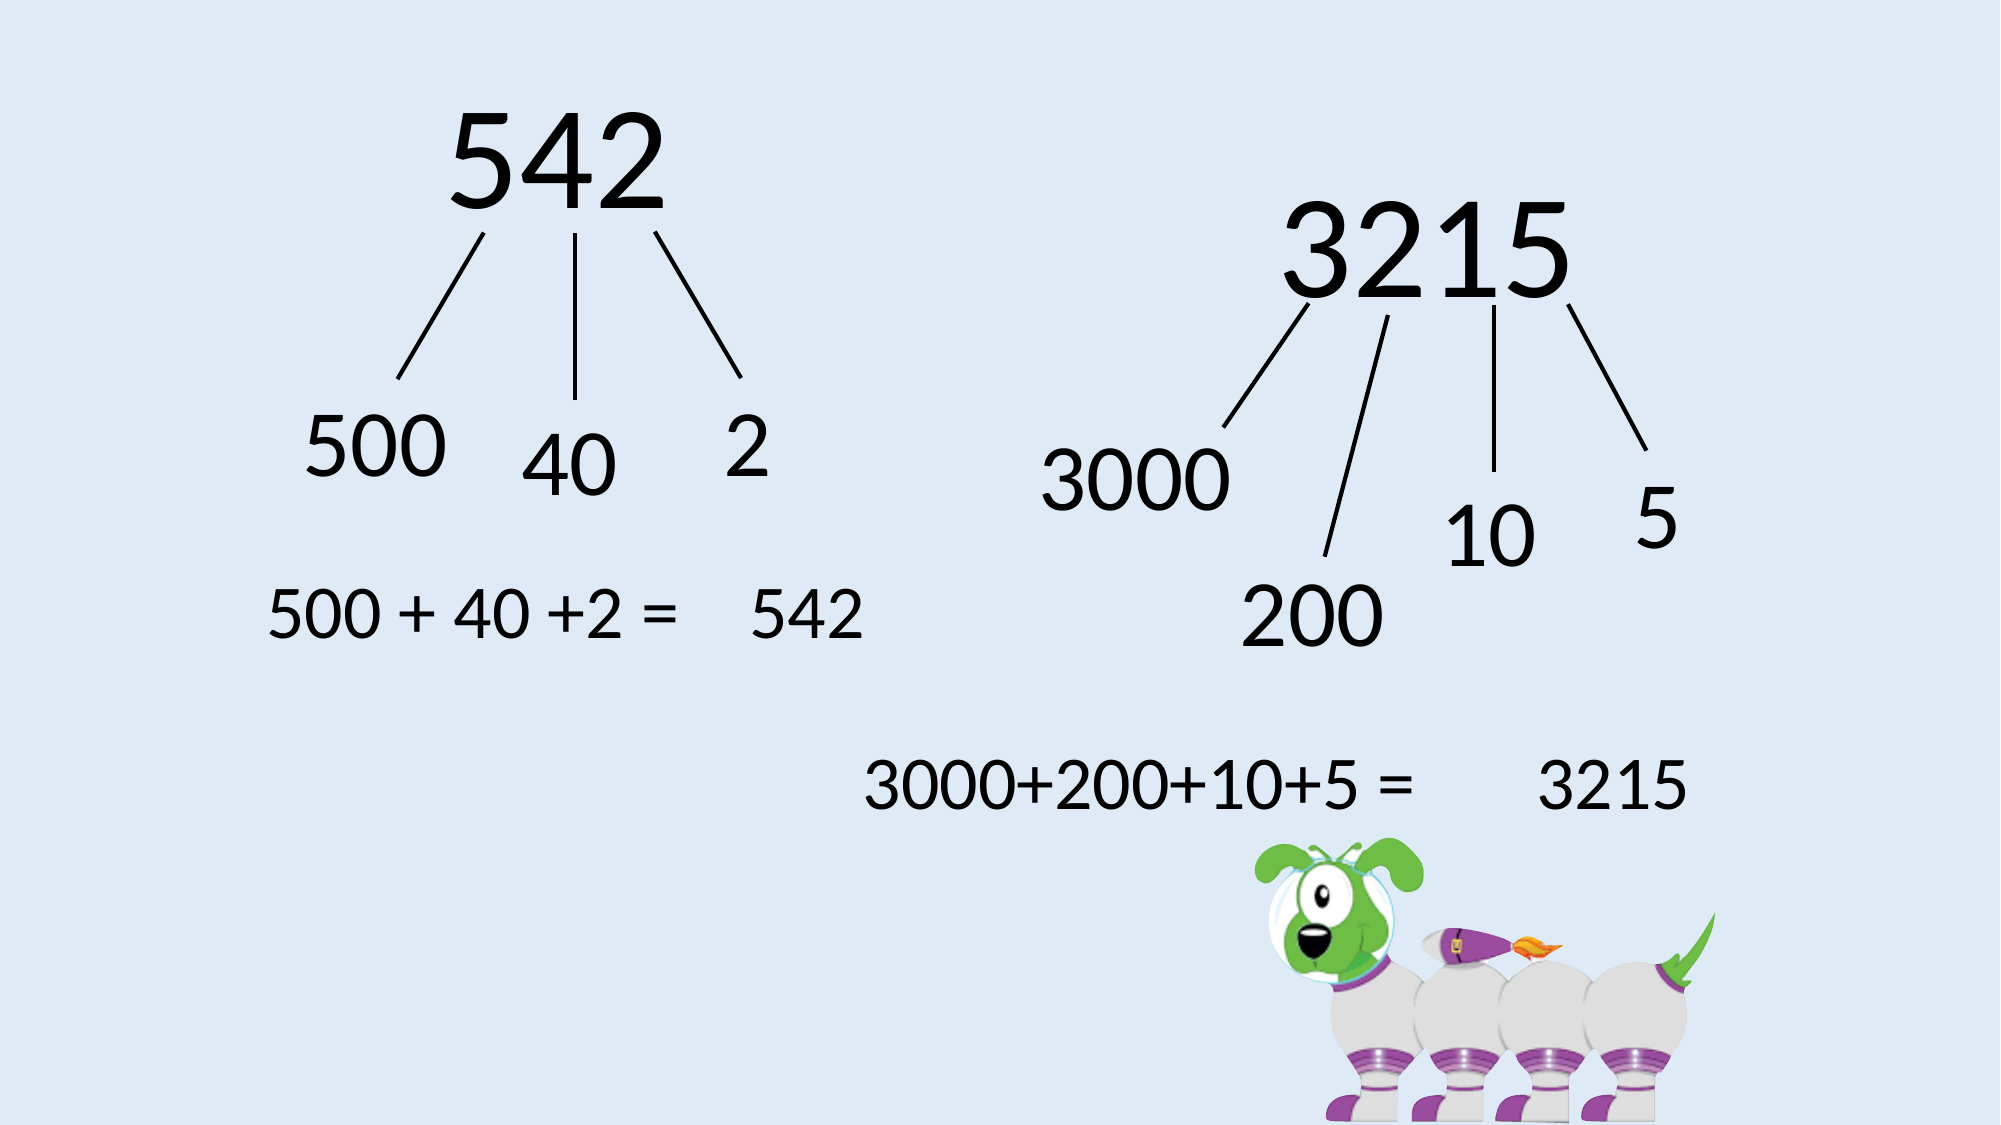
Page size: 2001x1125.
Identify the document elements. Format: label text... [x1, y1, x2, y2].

text_box 200 [1234, 545, 1391, 672]
text_box 2 [717, 375, 778, 502]
text_box 3215 [1530, 727, 1697, 831]
text_box 500 [297, 375, 454, 502]
text_box 3215 [1271, 143, 1584, 333]
text_box 5 [1628, 447, 1689, 574]
text_box 40 [515, 394, 625, 521]
picture [1254, 837, 1716, 1124]
text_box 10 [1434, 465, 1544, 592]
text_box 3000 [1032, 409, 1238, 536]
text_box 500 + 40 +2 = [260, 556, 686, 660]
text_box 542 [743, 556, 871, 660]
text_box 542 [439, 55, 677, 245]
text_box 3000+200+10+5 = [856, 727, 1423, 831]
